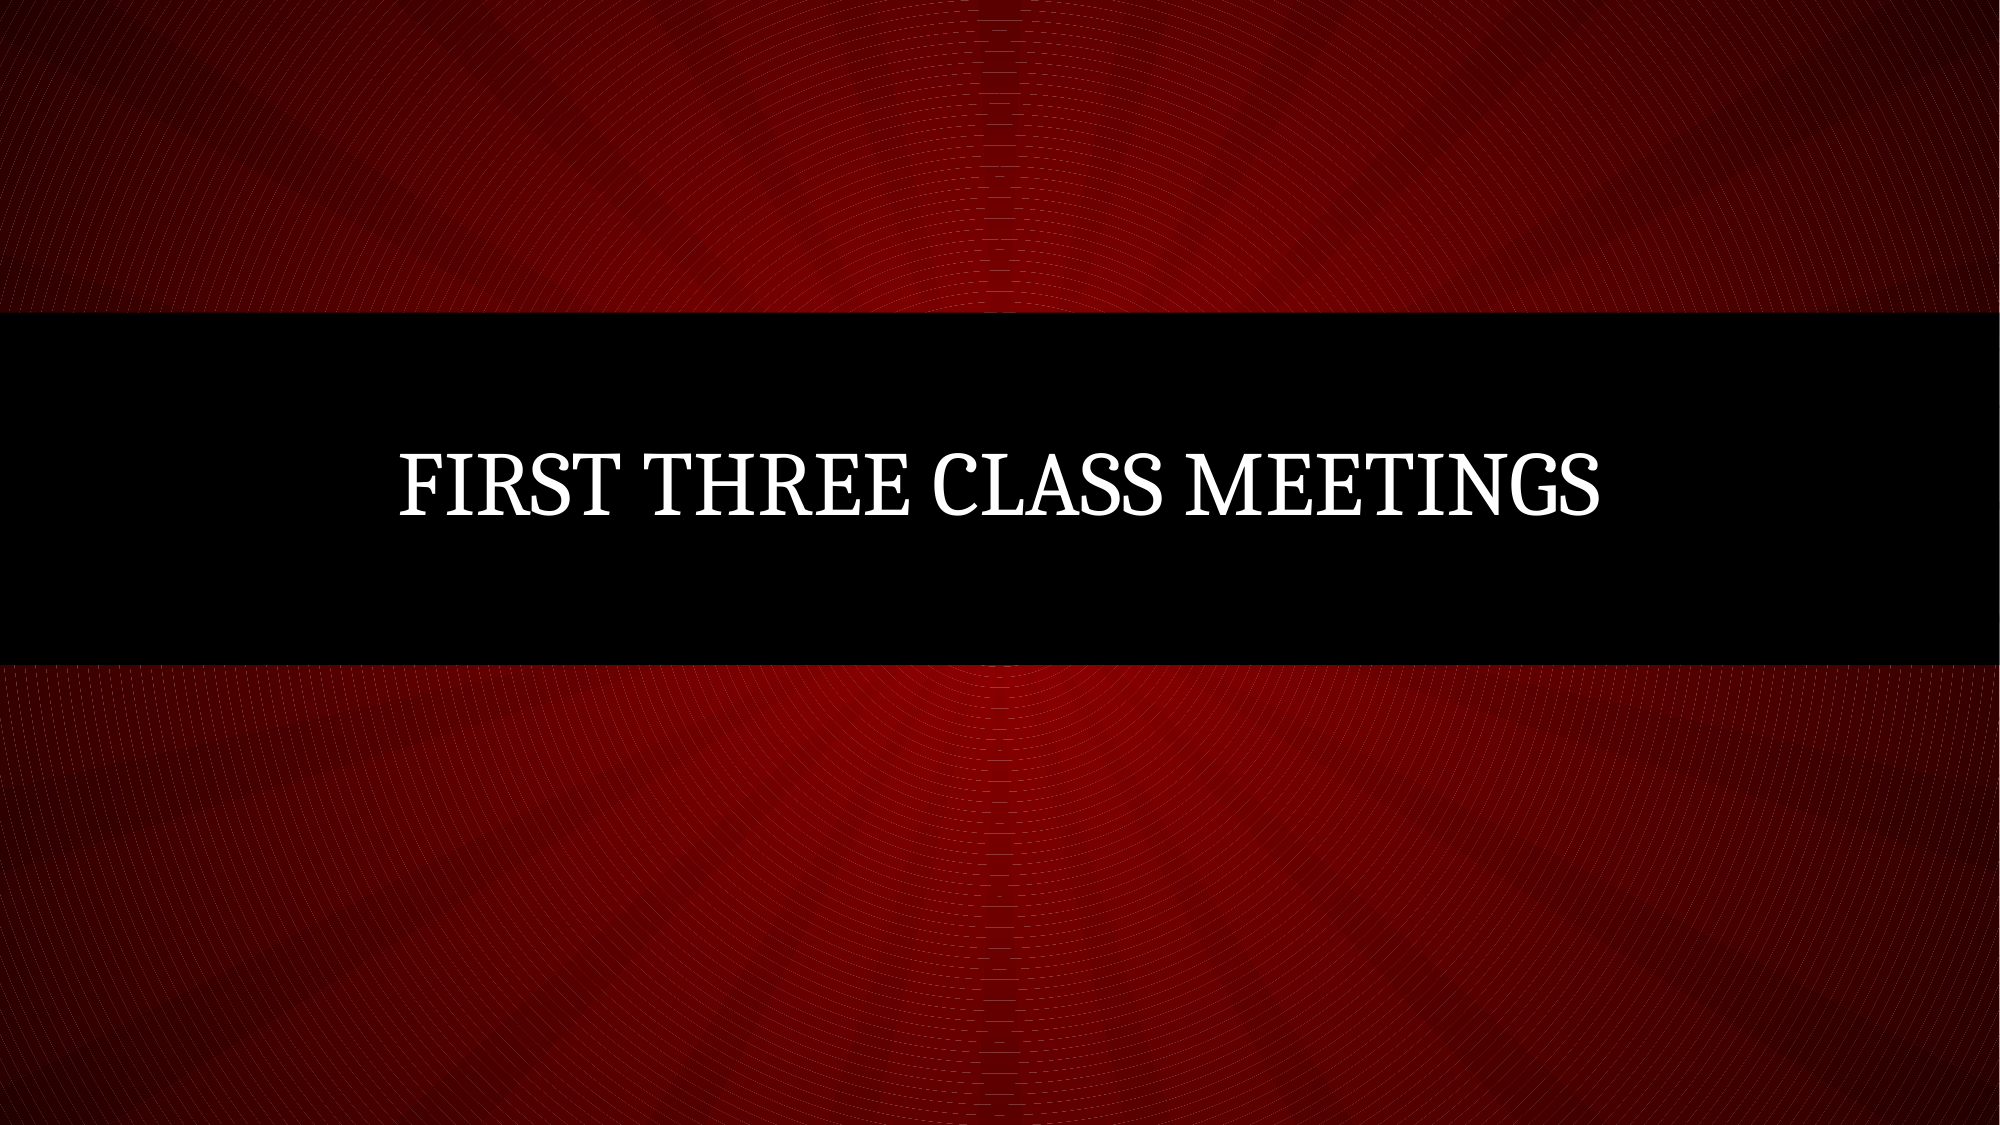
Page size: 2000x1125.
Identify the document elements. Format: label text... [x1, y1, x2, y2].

title First Three Class Meetings [199, 312, 1800, 665]
